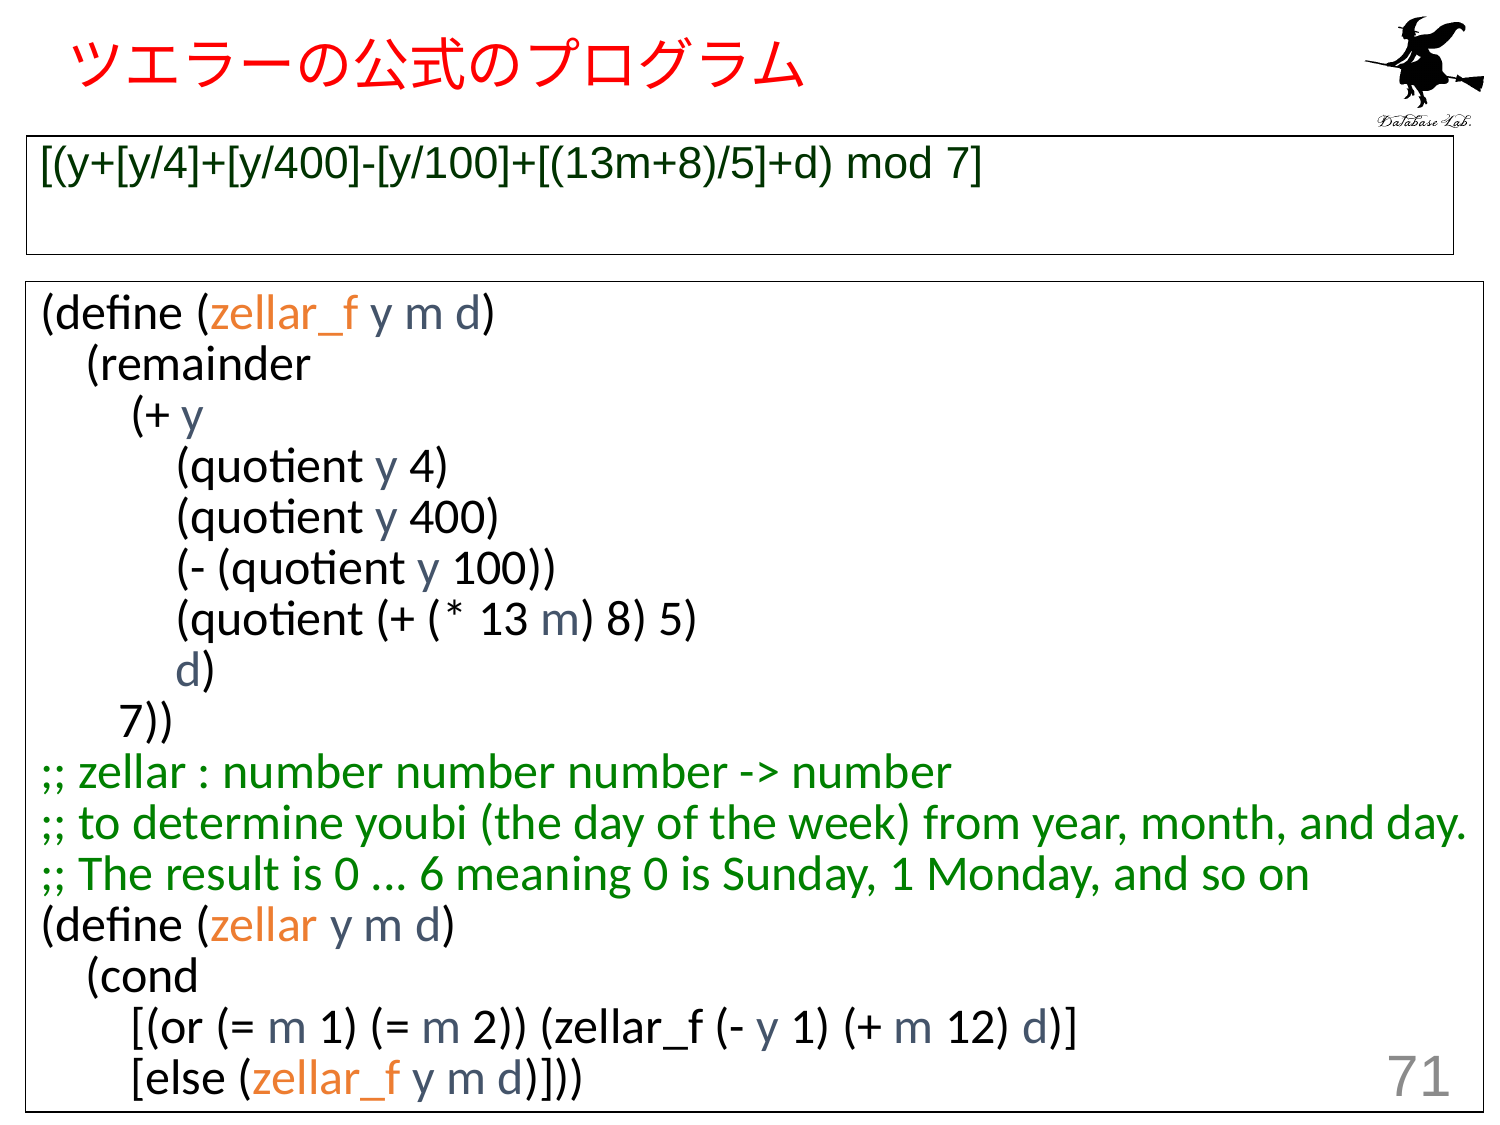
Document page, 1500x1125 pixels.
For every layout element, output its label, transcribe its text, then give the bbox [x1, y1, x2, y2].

picture [1362, 14, 1486, 130]
slide_number 71 [1129, 1042, 1467, 1103]
text_box (define (zellar_f y m d) (remainder (+ y (quotient y 4) (quotient y 400) (- (quotient y 100)) (quotient (+ (* 13 m) 8) 5) d) 7)) ;; zellar : number number number -> number ;; to determine youbi (the day of the week) from year, month, and day. ;; The result is 0 ... 6 meaning 0 is Sunday, 1 Monday, and so on (define (zellar y m d) (cond [(or (= m 1) (= m 2)) (zellar_f (- y 1) (+ m 12) d)] [else (zellar_f y m d)])) [25, 281, 1484, 1112]
list [(y+[y/4]+[y/400]-[y/100]+[(13m+8)/5]+d) mod 7] [24, 61, 1440, 270]
title ツエラーの公式のプログラム [52, 28, 1441, 106]
text_box [26, 136, 1454, 255]
